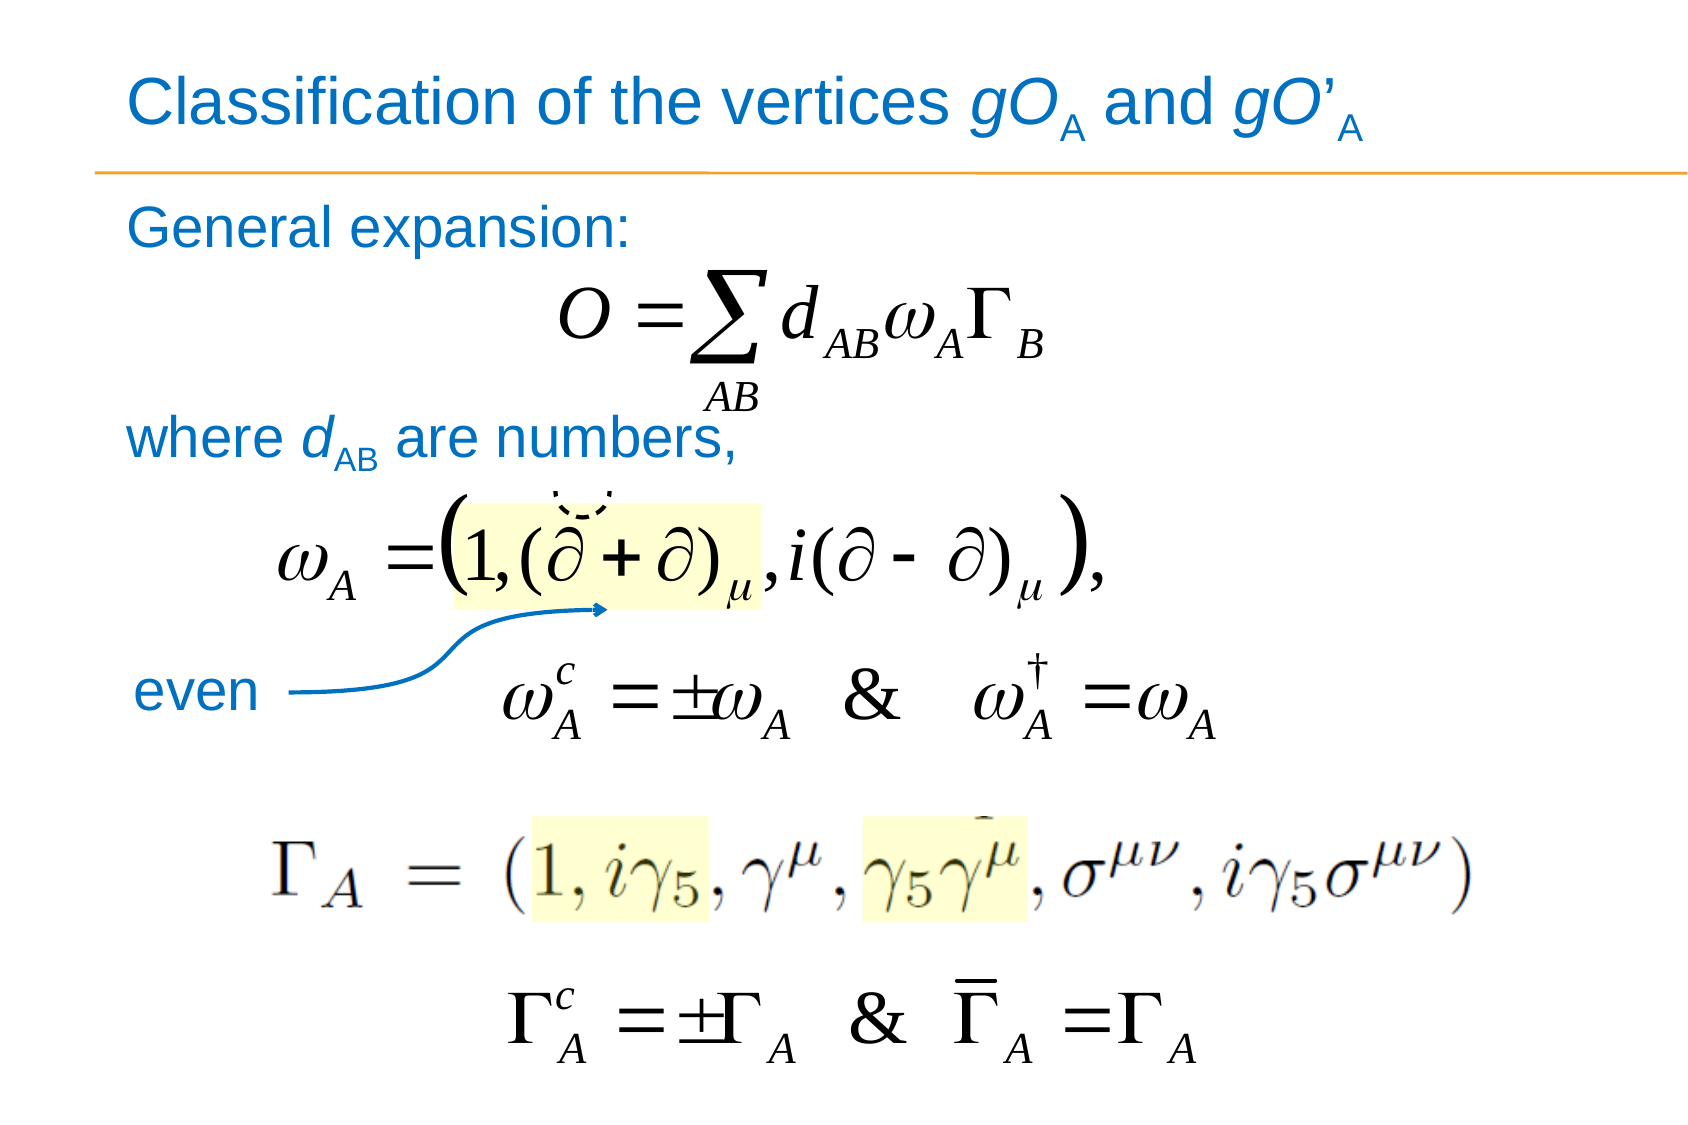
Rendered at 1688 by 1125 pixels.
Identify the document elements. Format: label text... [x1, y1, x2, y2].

text_box General expansion: where dAB are numbers, [111, 181, 1624, 487]
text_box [288, 647, 490, 693]
text_box even [119, 645, 276, 730]
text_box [272, 491, 1112, 632]
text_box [252, 815, 1478, 1071]
text_box Classification of the vertices gOA and gO’A [111, 50, 1600, 156]
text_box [497, 644, 1221, 747]
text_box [554, 266, 1056, 418]
